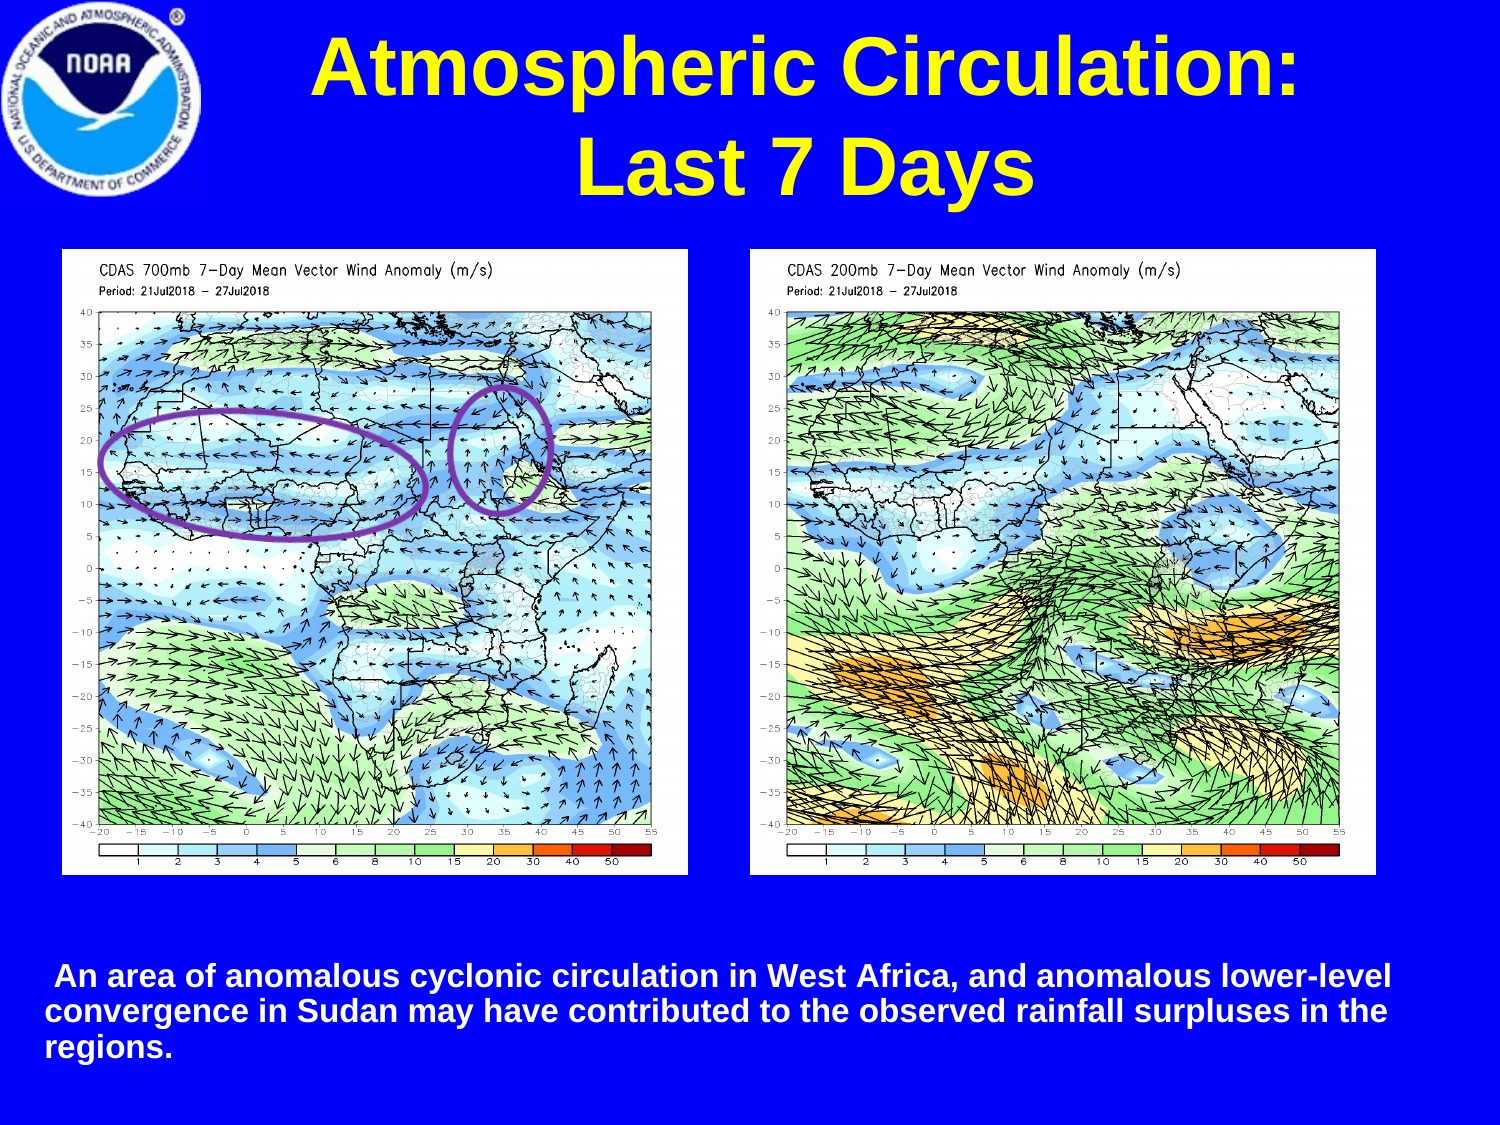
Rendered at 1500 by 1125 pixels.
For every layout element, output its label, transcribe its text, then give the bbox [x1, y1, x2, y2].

text_box An area of anomalous cyclonic circulation in West Africa, and anomalous lower-level convergence in Sudan may have contributed to the observed rainfall surpluses in the regions. [29, 950, 1468, 1074]
title Atmospheric Circulation: Last 7 Days [174, 37, 1438, 188]
picture [0, 0, 200, 200]
picture [61, 249, 688, 875]
picture [749, 249, 1376, 875]
